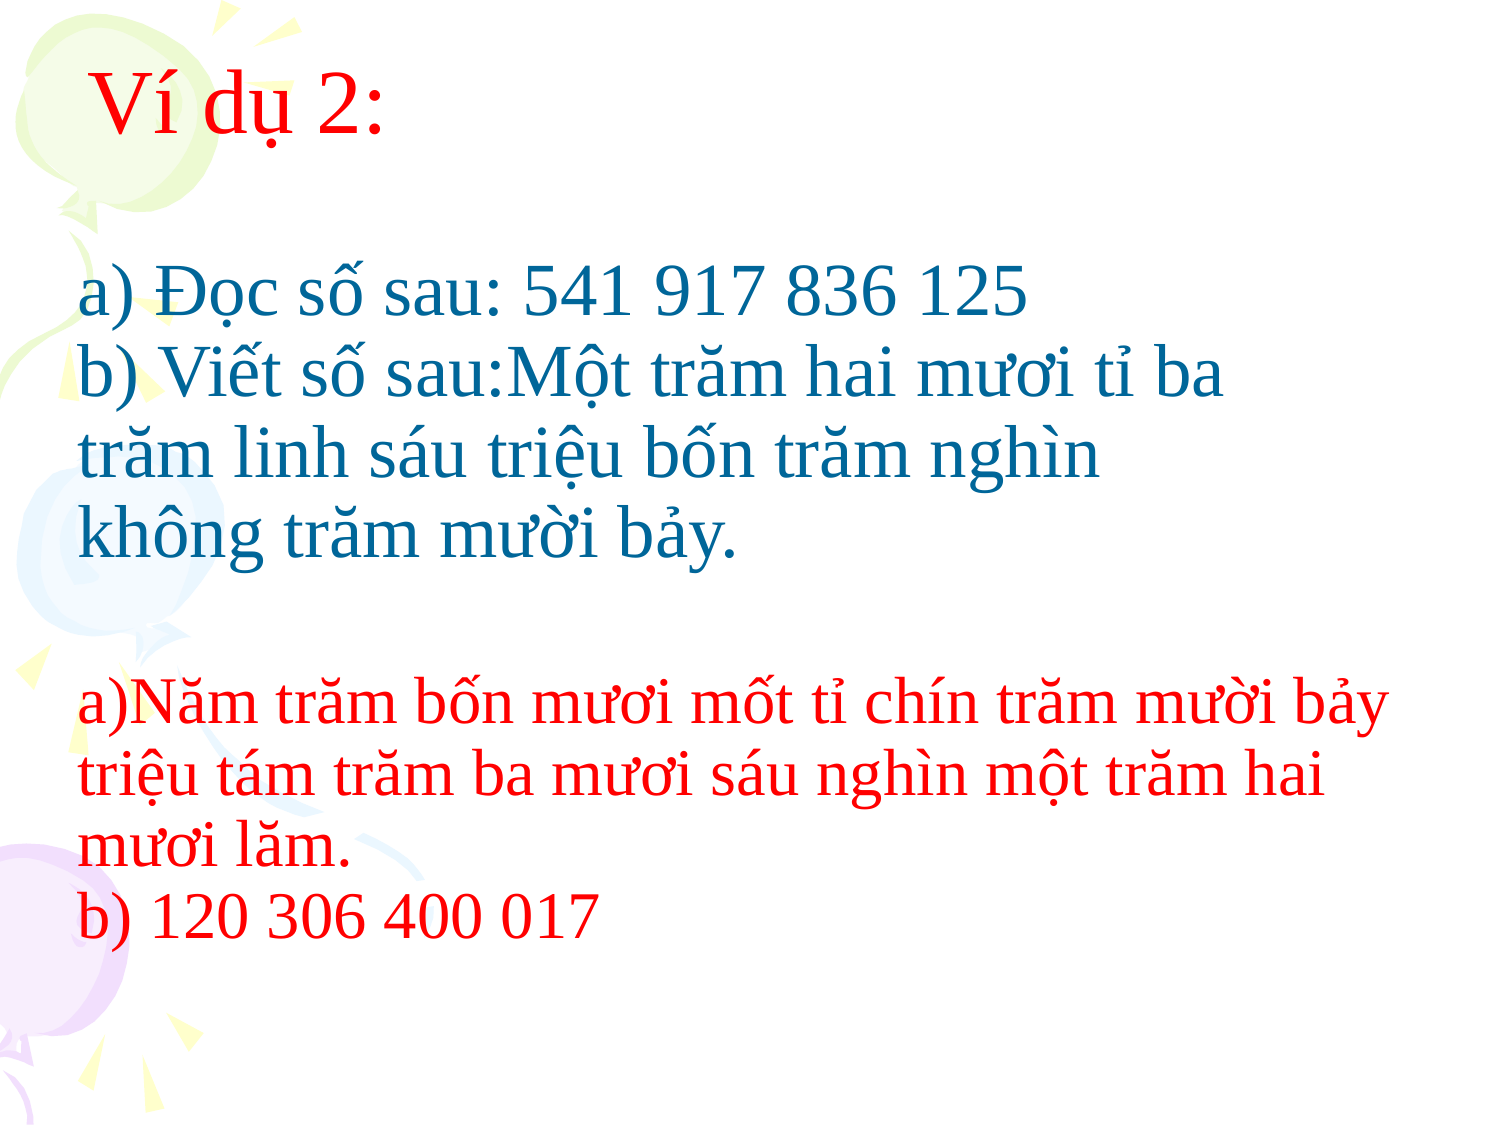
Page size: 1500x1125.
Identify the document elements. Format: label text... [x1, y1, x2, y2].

text_box a) Đọc số sau: 541 917 836 125 b) Viết số sau:Một trăm hai mươi tỉ ba trăm linh sáu triệu bốn trăm nghìn không trăm mười bảy. [62, 212, 1263, 582]
title Ví dụ 2: [72, 17, 1426, 161]
text_box [37, 662, 1459, 1073]
text_box a)Năm trăm bốn mươi mốt tỉ chín trăm mười bảy triệu tám trăm ba mươi sáu nghìn một trăm hai mươi lăm. b) 120 306 400 017 [62, 612, 1415, 961]
